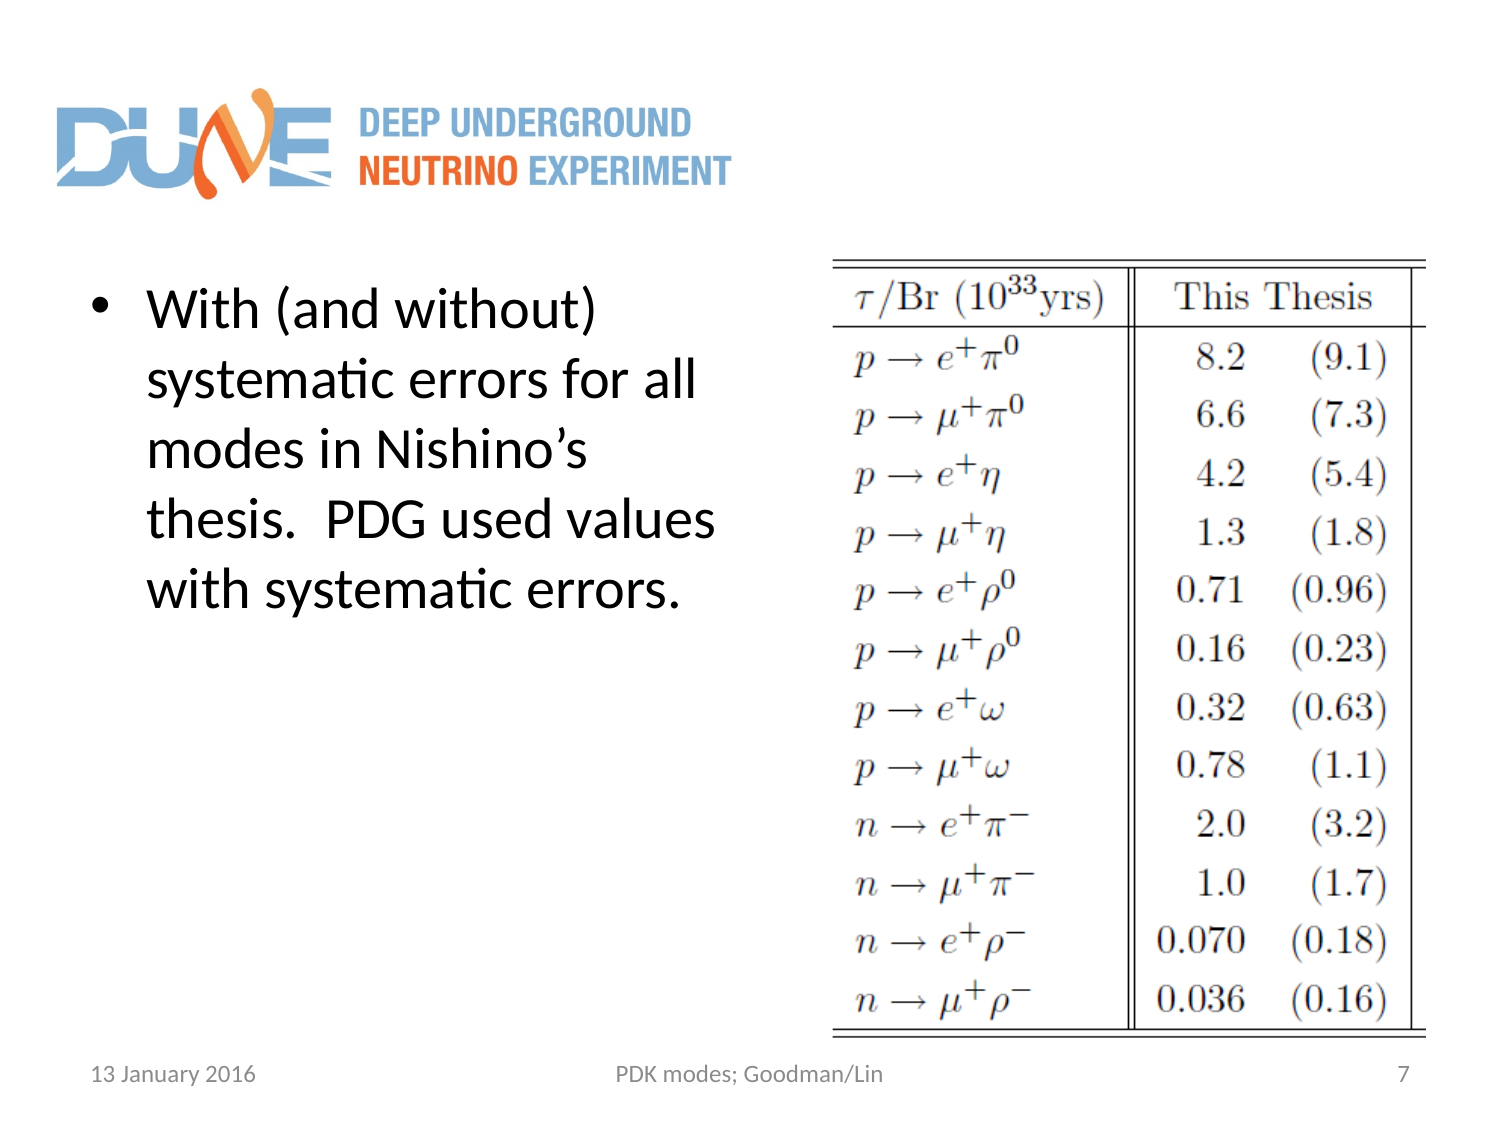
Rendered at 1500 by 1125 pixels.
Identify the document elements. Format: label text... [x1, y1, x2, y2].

slide_number 7 [1074, 1057, 1425, 1103]
footer PDK modes; Goodman/Lin [512, 1042, 988, 1103]
list With (and without) systematic errors for all modes in Nishino’s thesis. PDG used values with systematic errors. [75, 262, 738, 1005]
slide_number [75, 1042, 425, 1103]
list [774, 237, 1426, 1050]
picture [50, 74, 738, 213]
